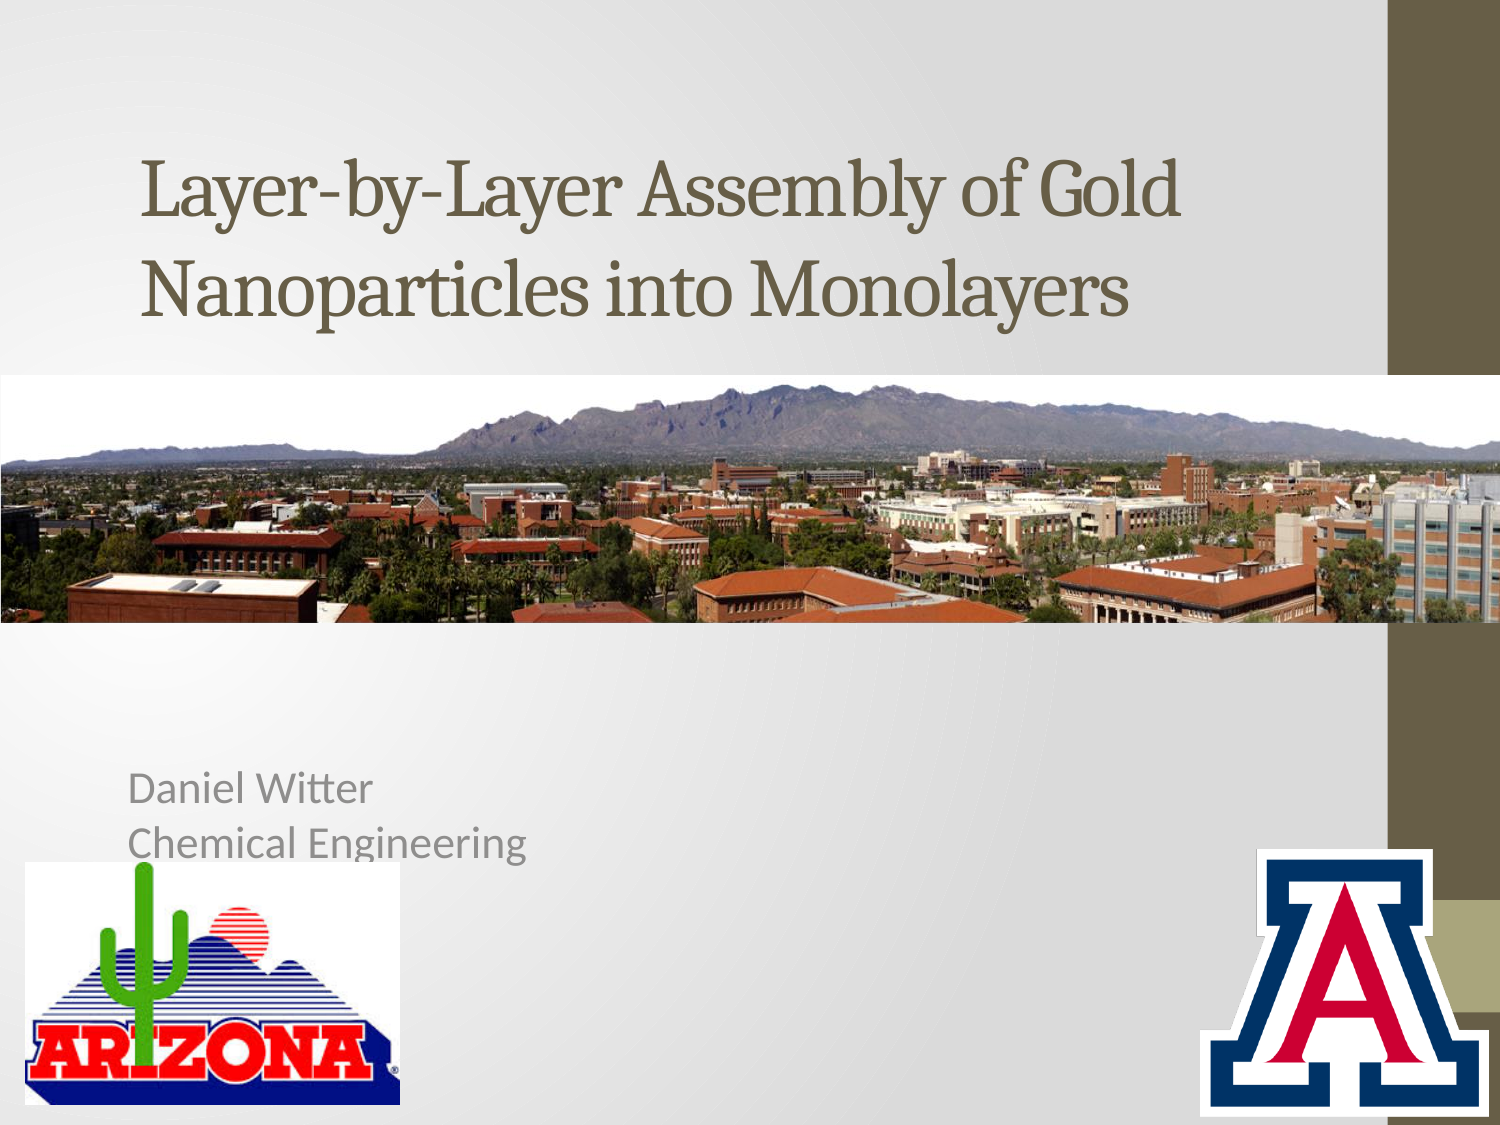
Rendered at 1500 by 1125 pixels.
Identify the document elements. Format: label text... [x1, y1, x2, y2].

picture [1199, 849, 1489, 1117]
picture [24, 861, 401, 1105]
picture [0, 374, 1500, 624]
subtitle Daniel Witter Chemical Engineering U of A [112, 750, 1173, 925]
title Layer-by-Layer Assembly of Gold Nanoparticles into Monolayers [124, 99, 1400, 342]
